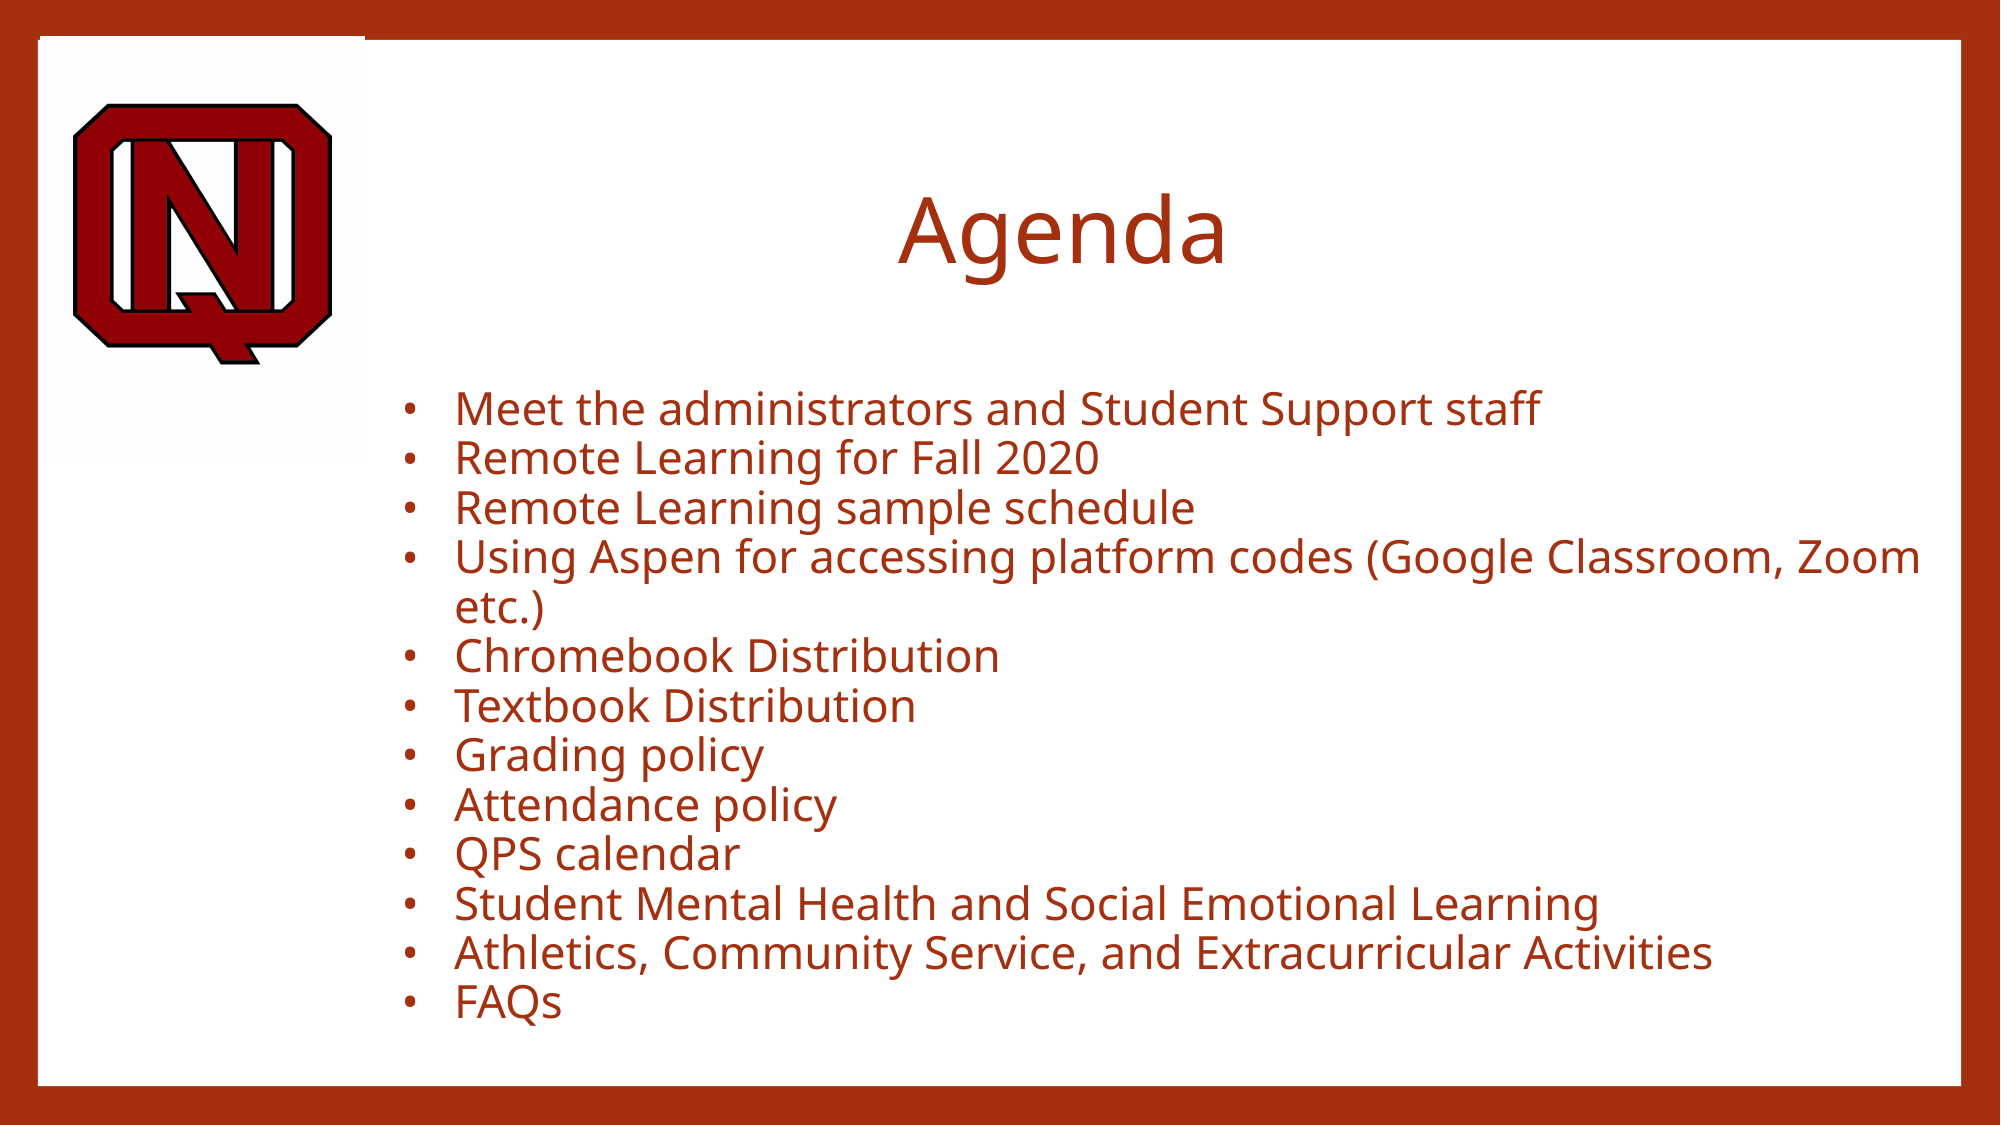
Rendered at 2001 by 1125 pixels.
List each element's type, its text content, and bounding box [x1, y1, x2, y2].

list Meet the administrators and Student Support staff Remote Learning for Fall 2020 Remote Learning sample schedule Using Aspen for accessing platform codes (Google Classroom, Zoom etc.) Chromebook Distribution Textbook Distribution Grading policy Attendance policy QPS calendar Student Mental Health and Social Emotional Learning Athletics, Community Service, and Extracurricular Activities FAQs [364, 378, 1984, 1042]
title Agenda [368, 123, 1898, 346]
picture [40, 36, 367, 458]
